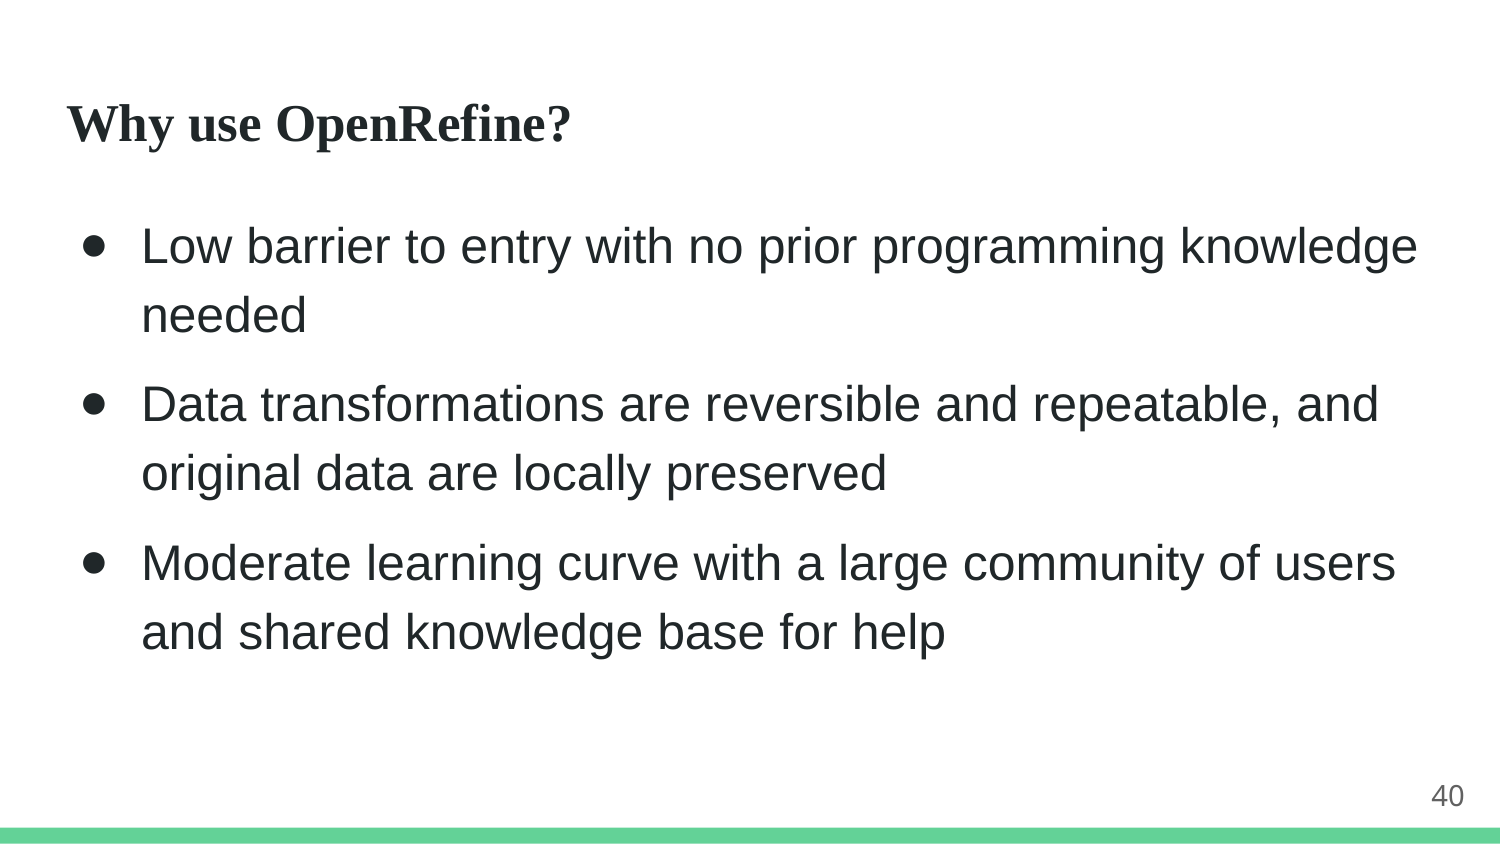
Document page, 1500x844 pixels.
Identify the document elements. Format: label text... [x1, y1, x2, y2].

title Why use OpenRefine? [51, 72, 1449, 167]
list Low barrier to entry with no prior programming knowledge needed Data transformations are reversible and repeatable, and original data are locally preserved Moderate learning curve with a large community of users and shared knowledge base for help [51, 189, 1449, 750]
slide_number 40 [1389, 764, 1480, 830]
